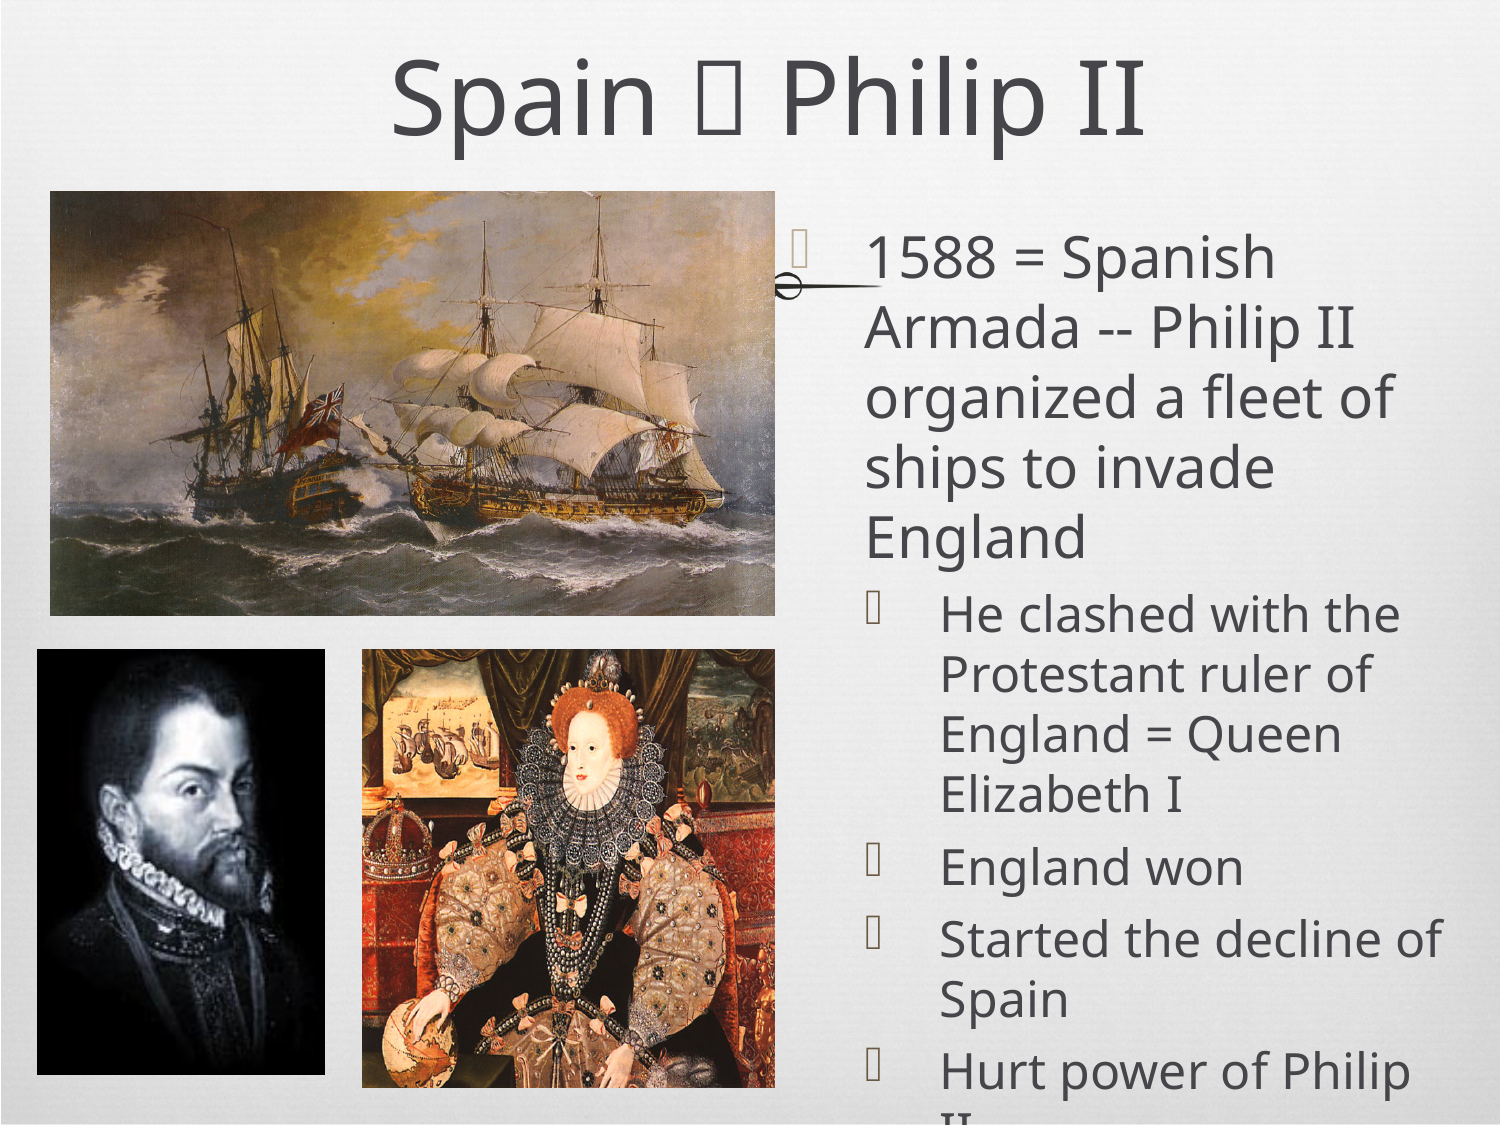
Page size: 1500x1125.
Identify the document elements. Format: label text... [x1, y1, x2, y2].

picture [0, 0, 1500, 1125]
title Spain  Philip II [337, 24, 1200, 163]
list 1588 = Spanish Armada -- Philip II organized a fleet of ships to invade England He clashed with the Protestant ruler of England = Queen Elizabeth I England won Started the decline of Spain Hurt power of Philip II [774, 212, 1473, 1063]
